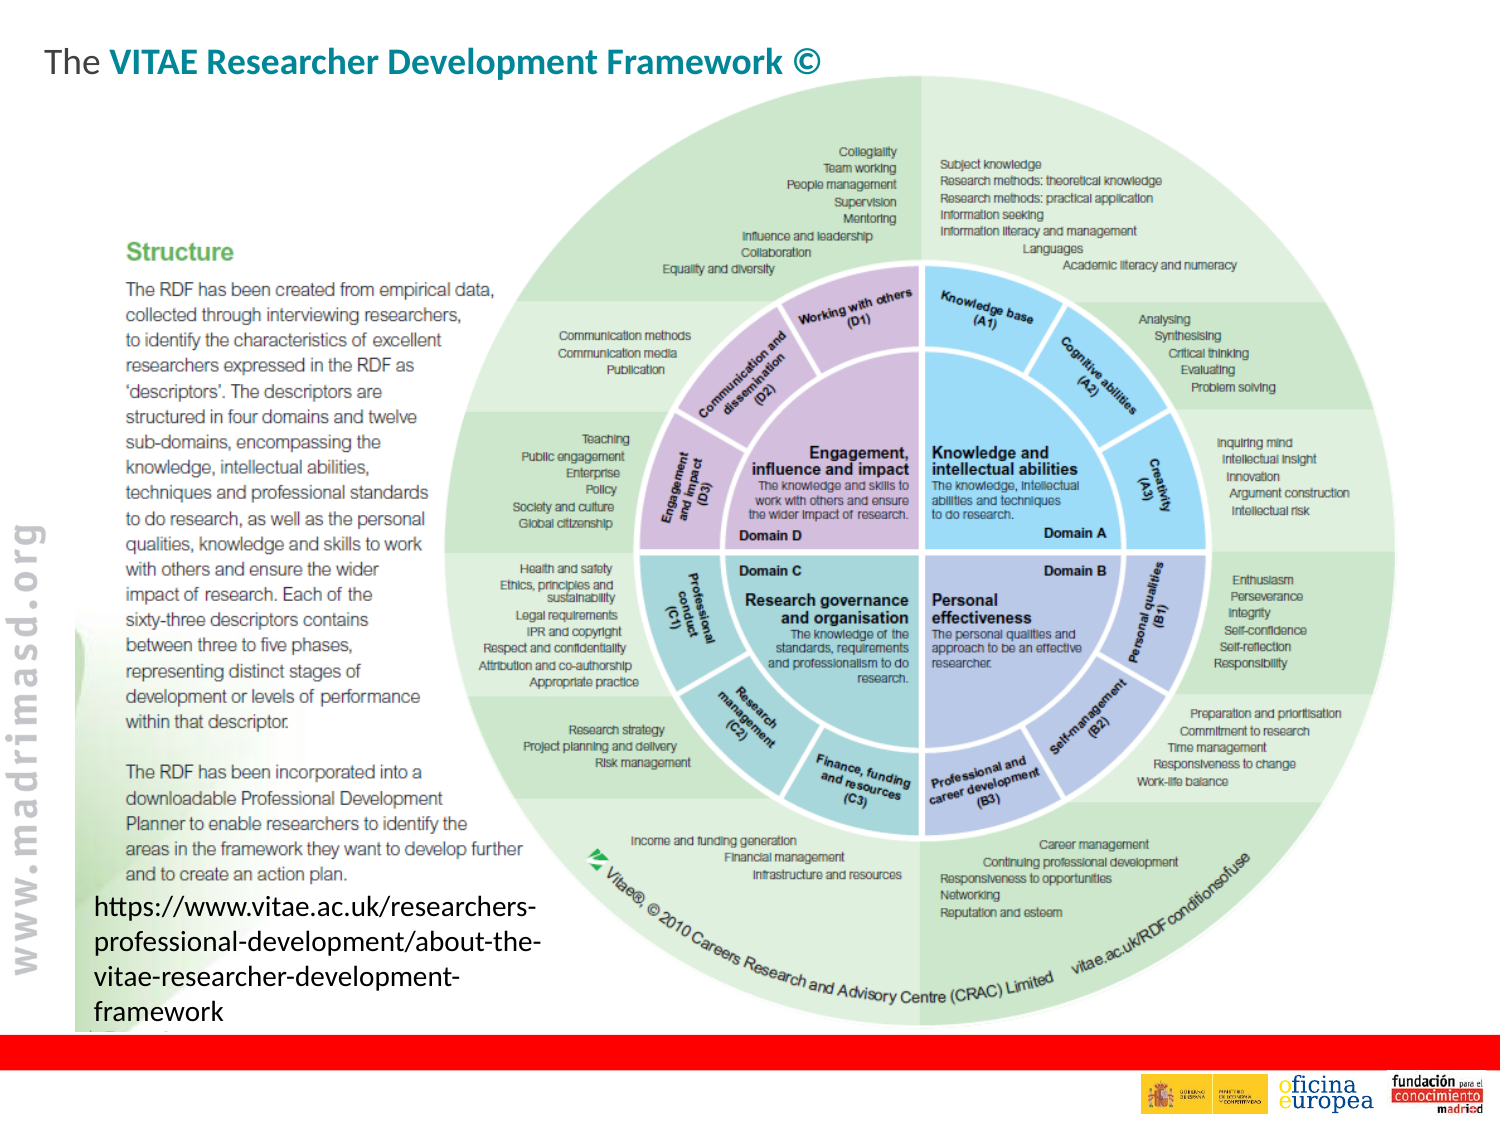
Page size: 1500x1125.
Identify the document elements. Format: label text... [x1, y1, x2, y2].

picture [74, 53, 1423, 1032]
picture [1387, 1070, 1486, 1117]
text_box The VITAE Researcher Development Framework © [29, 29, 1025, 90]
picture [1141, 1074, 1268, 1114]
picture [5, 524, 46, 976]
